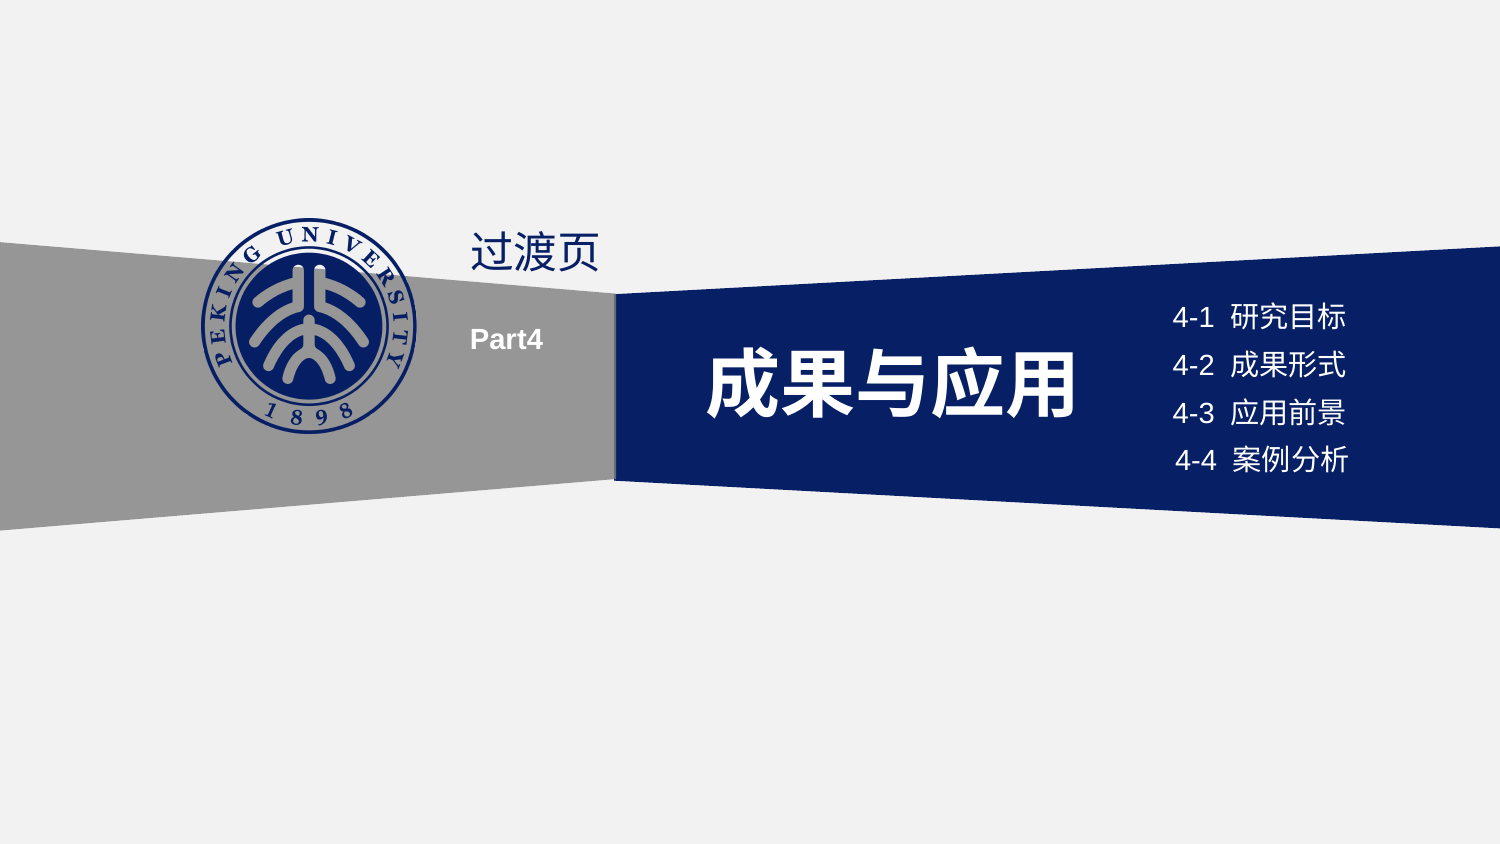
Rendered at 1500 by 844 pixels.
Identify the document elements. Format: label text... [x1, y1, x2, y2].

picture [201, 218, 417, 434]
text_box 成果与应用 [693, 331, 1092, 433]
text_box [0, 241, 618, 532]
text_box [613, 245, 1500, 530]
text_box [1161, 290, 1363, 484]
text_box Part4 [458, 314, 555, 361]
text_box 过渡页 [458, 218, 613, 283]
